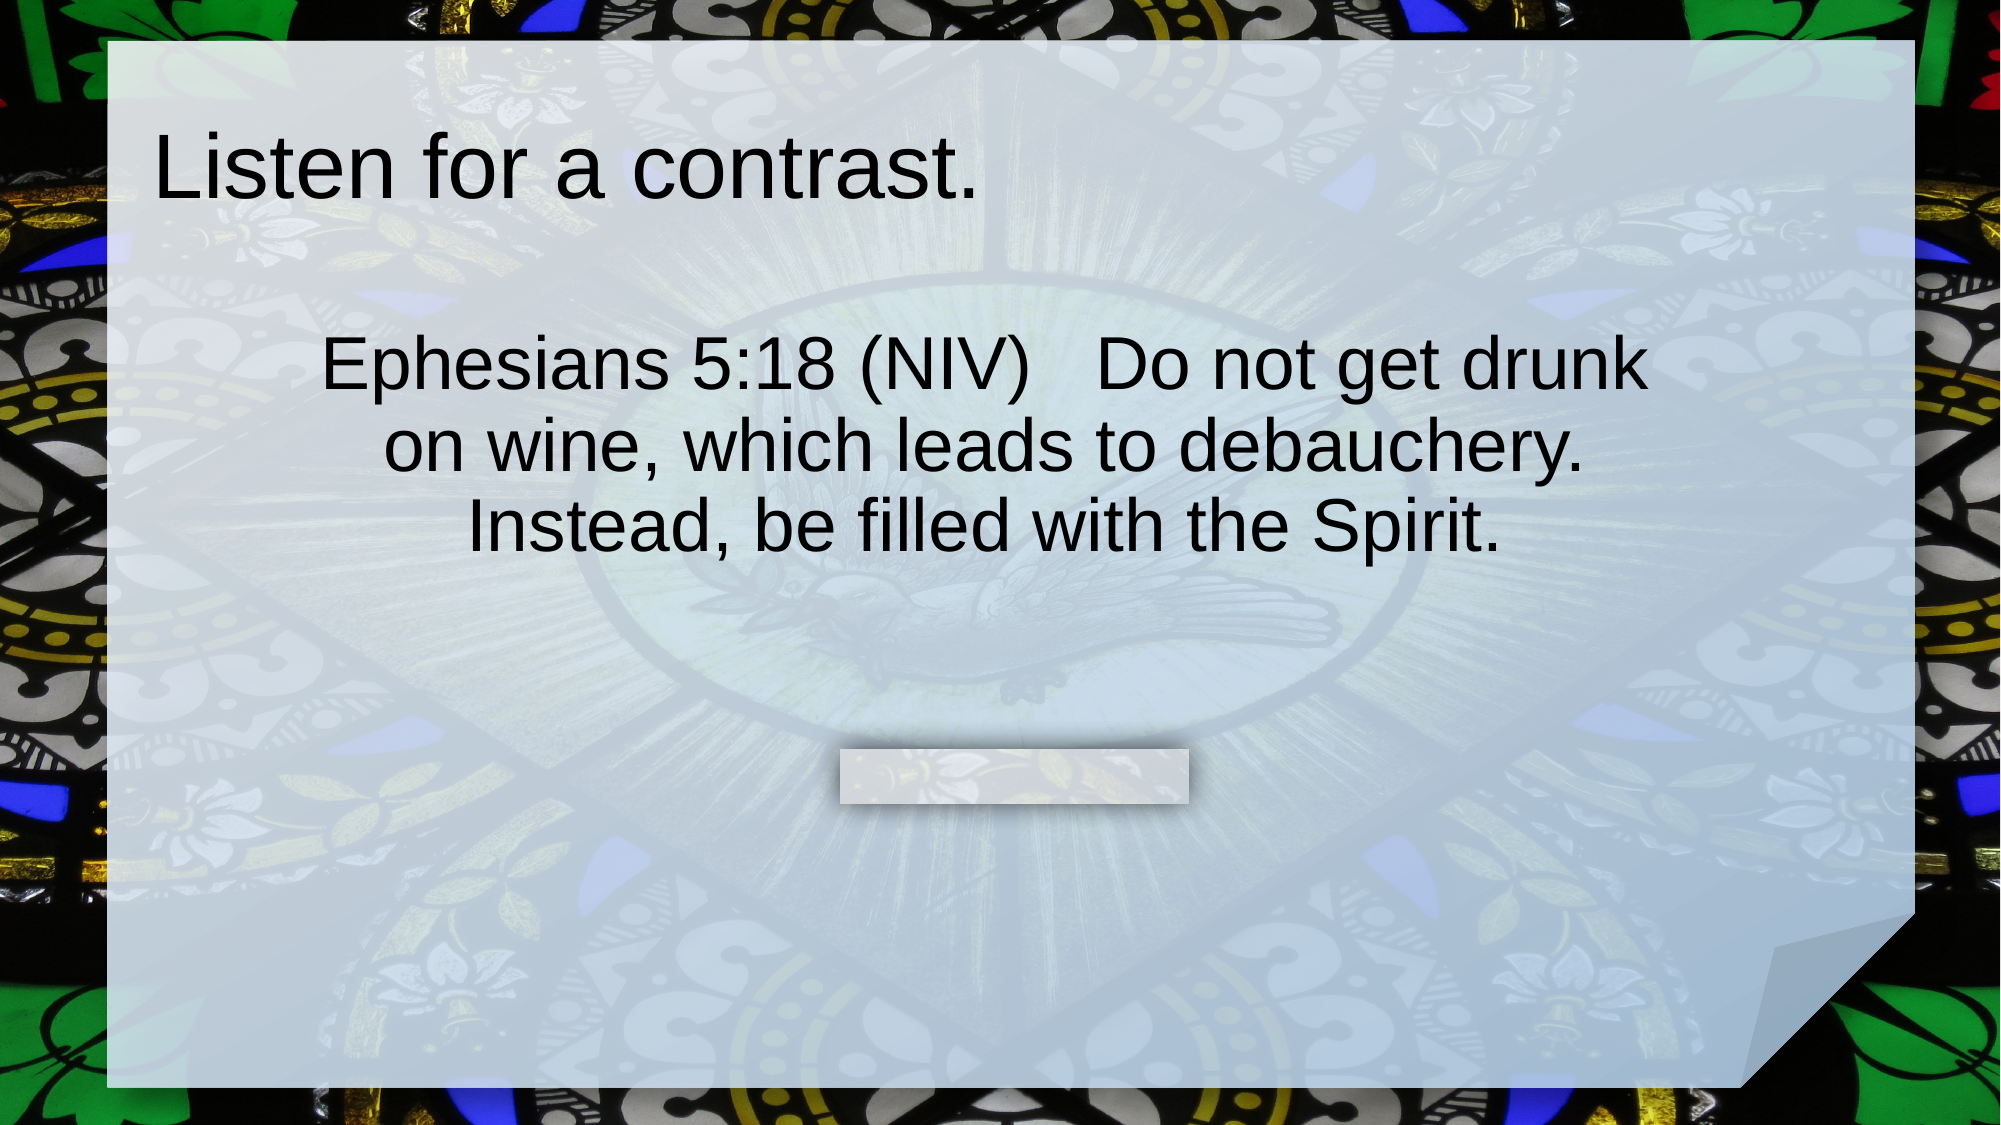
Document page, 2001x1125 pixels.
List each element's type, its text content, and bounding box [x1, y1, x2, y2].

list Ephesians 5:18 (NIV) Do not get drunk on wine, which leads to debauchery. Instead, be filled with the Spirit. [274, 317, 1696, 1032]
title Listen for a contrast. [137, 59, 1863, 278]
picture [0, 0, 2001, 1125]
